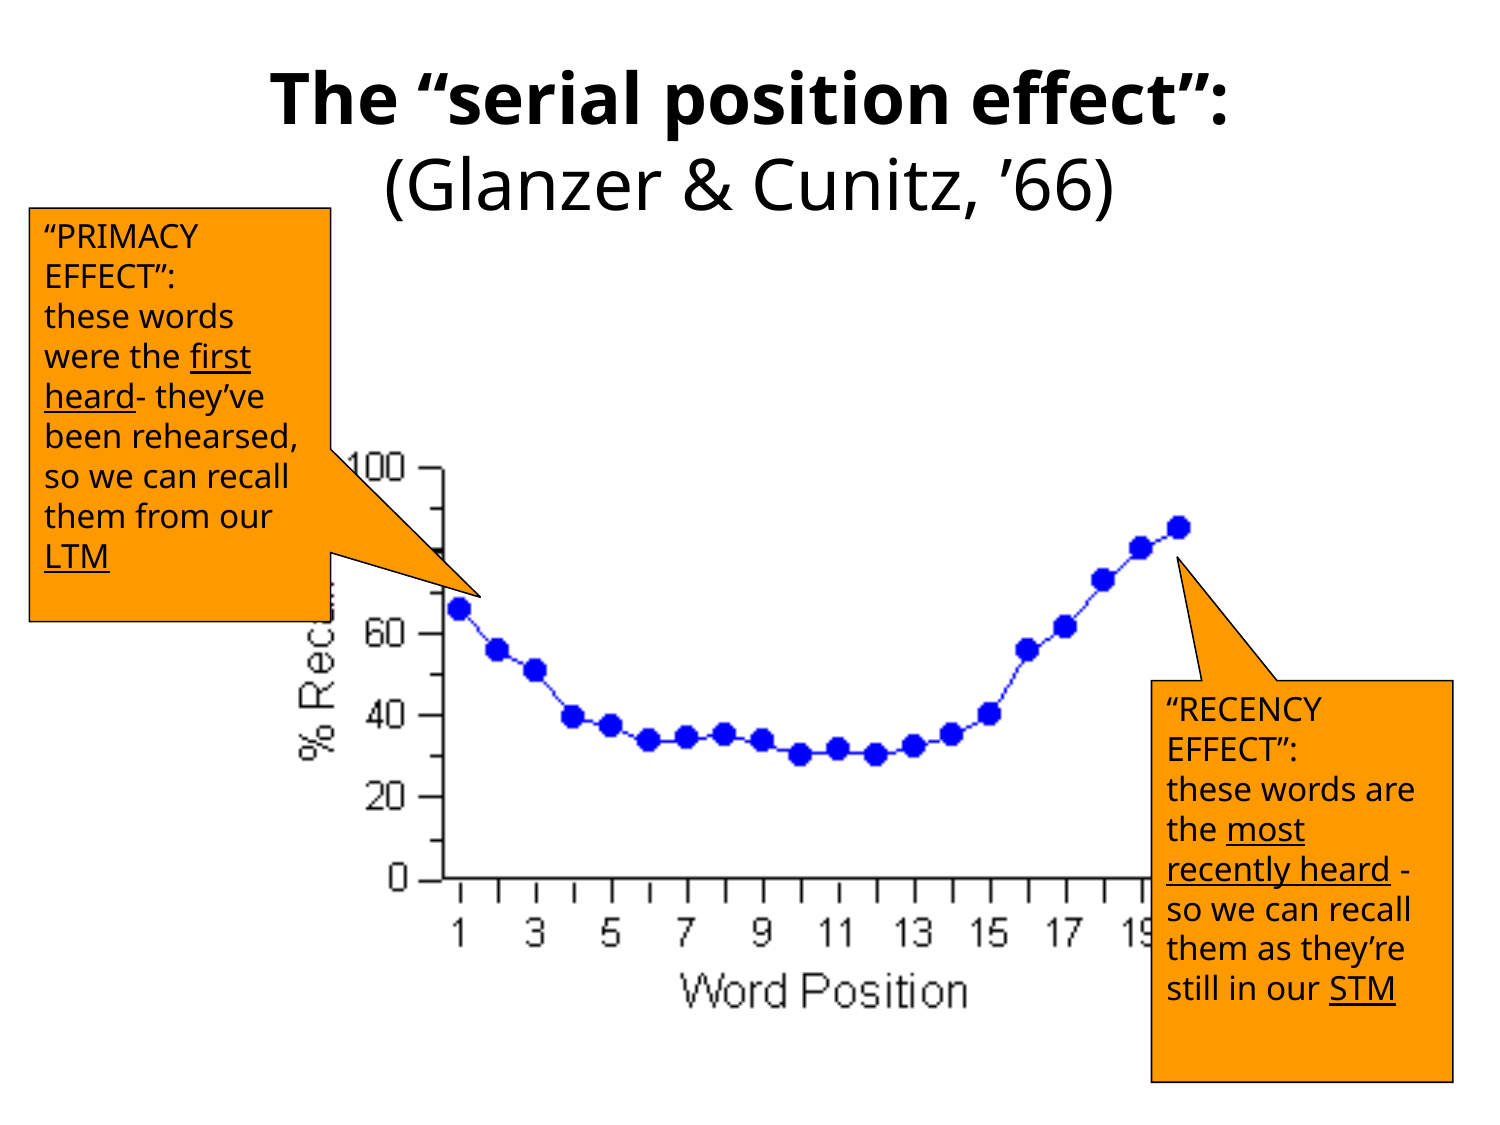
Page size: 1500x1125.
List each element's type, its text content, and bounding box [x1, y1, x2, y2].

text_box “RECENCY EFFECT”: these words are the most recently heard - so we can recall them as they’re still in our STM [1151, 593, 1453, 1083]
text_box “PRIMACY EFFECT”: these words were the first heard- they’ve been rehearsed, so we can recall them from our LTM [29, 208, 331, 622]
picture [265, 444, 1203, 1036]
title The “serial position effect”: (Glanzer & Cunitz, ’66) [75, 45, 1425, 233]
